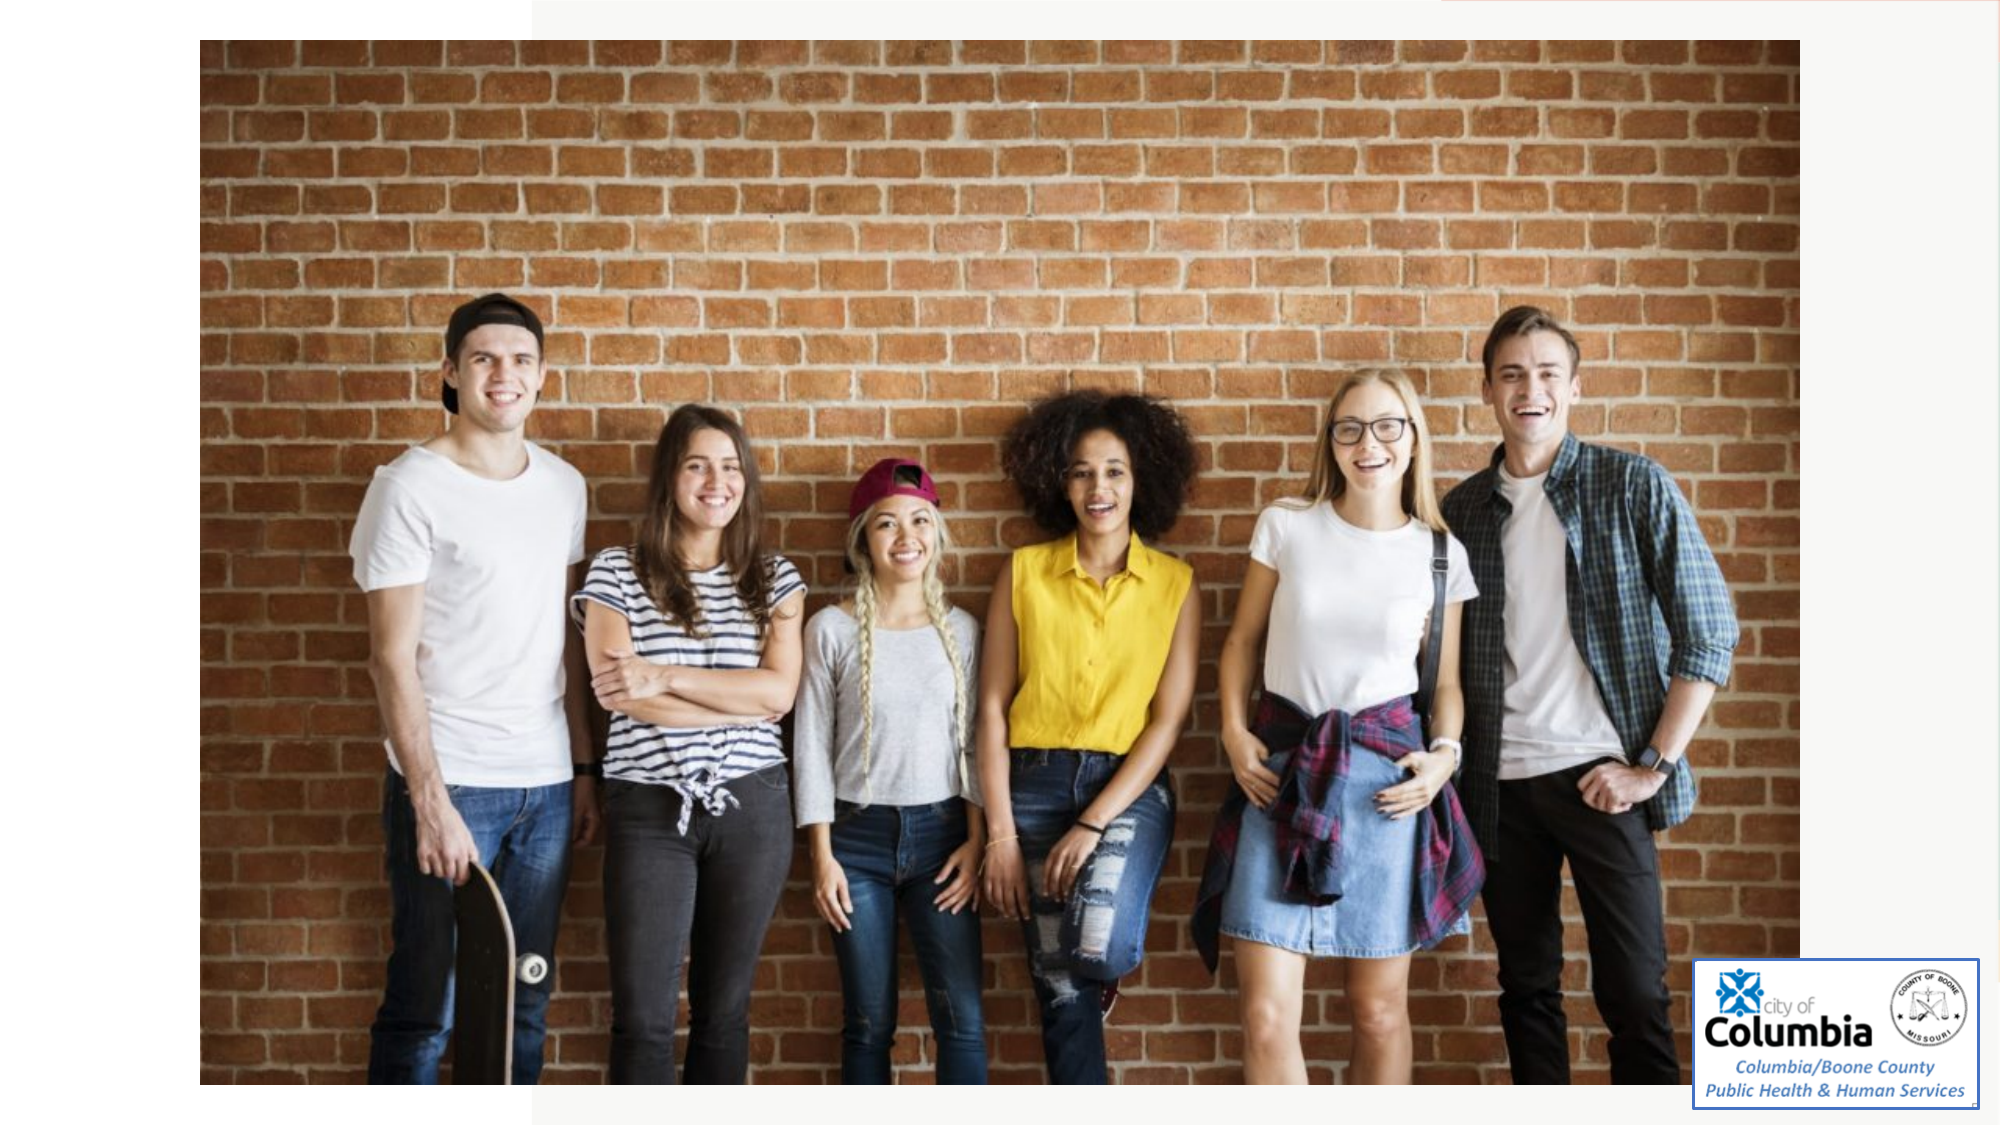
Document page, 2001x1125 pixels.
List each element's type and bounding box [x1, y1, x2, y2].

picture [199, 0, 1997, 1125]
